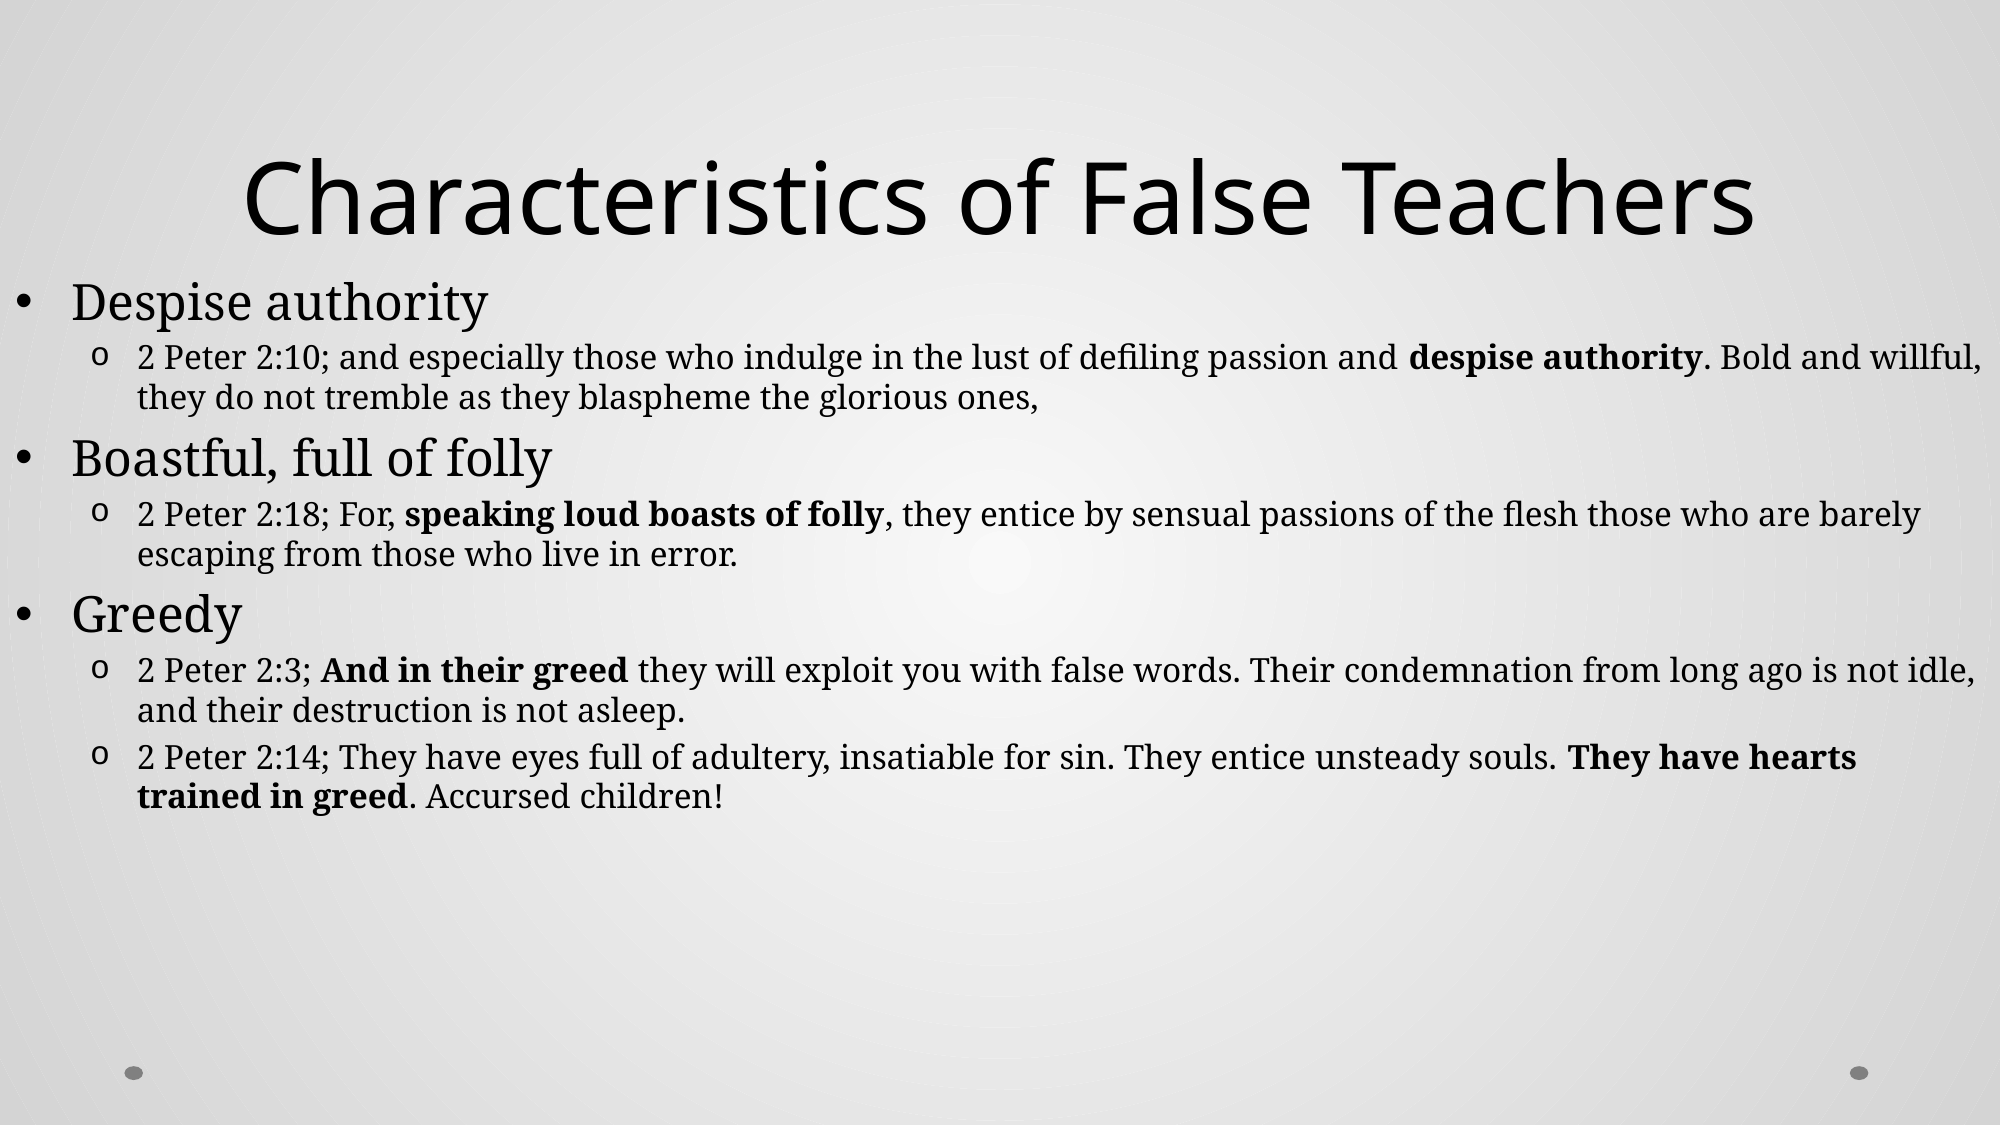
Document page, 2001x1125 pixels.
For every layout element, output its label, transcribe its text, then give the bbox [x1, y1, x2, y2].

list Despise authority 2 Peter 2:10; and especially those who indulge in the lust of defiling passion and despise authority. Bold and willful, they do not tremble as they blaspheme the glorious ones, Boastful, full of folly 2 Peter 2:18; For, speaking loud boasts of folly, they entice by sensual passions of the flesh those who are barely escaping from those who live in error. Greedy 2 Peter 2:3; And in their greed they will exploit you with false words. Their condemnation from long ago is not idle, and their destruction is not asleep. 2 Peter 2:14; They have eyes full of adultery, insatiable for sin. They entice unsteady souls. They have hearts trained in greed. Accursed children! [0, 262, 2000, 1005]
title Characteristics of False Teachers [0, 0, 2000, 262]
